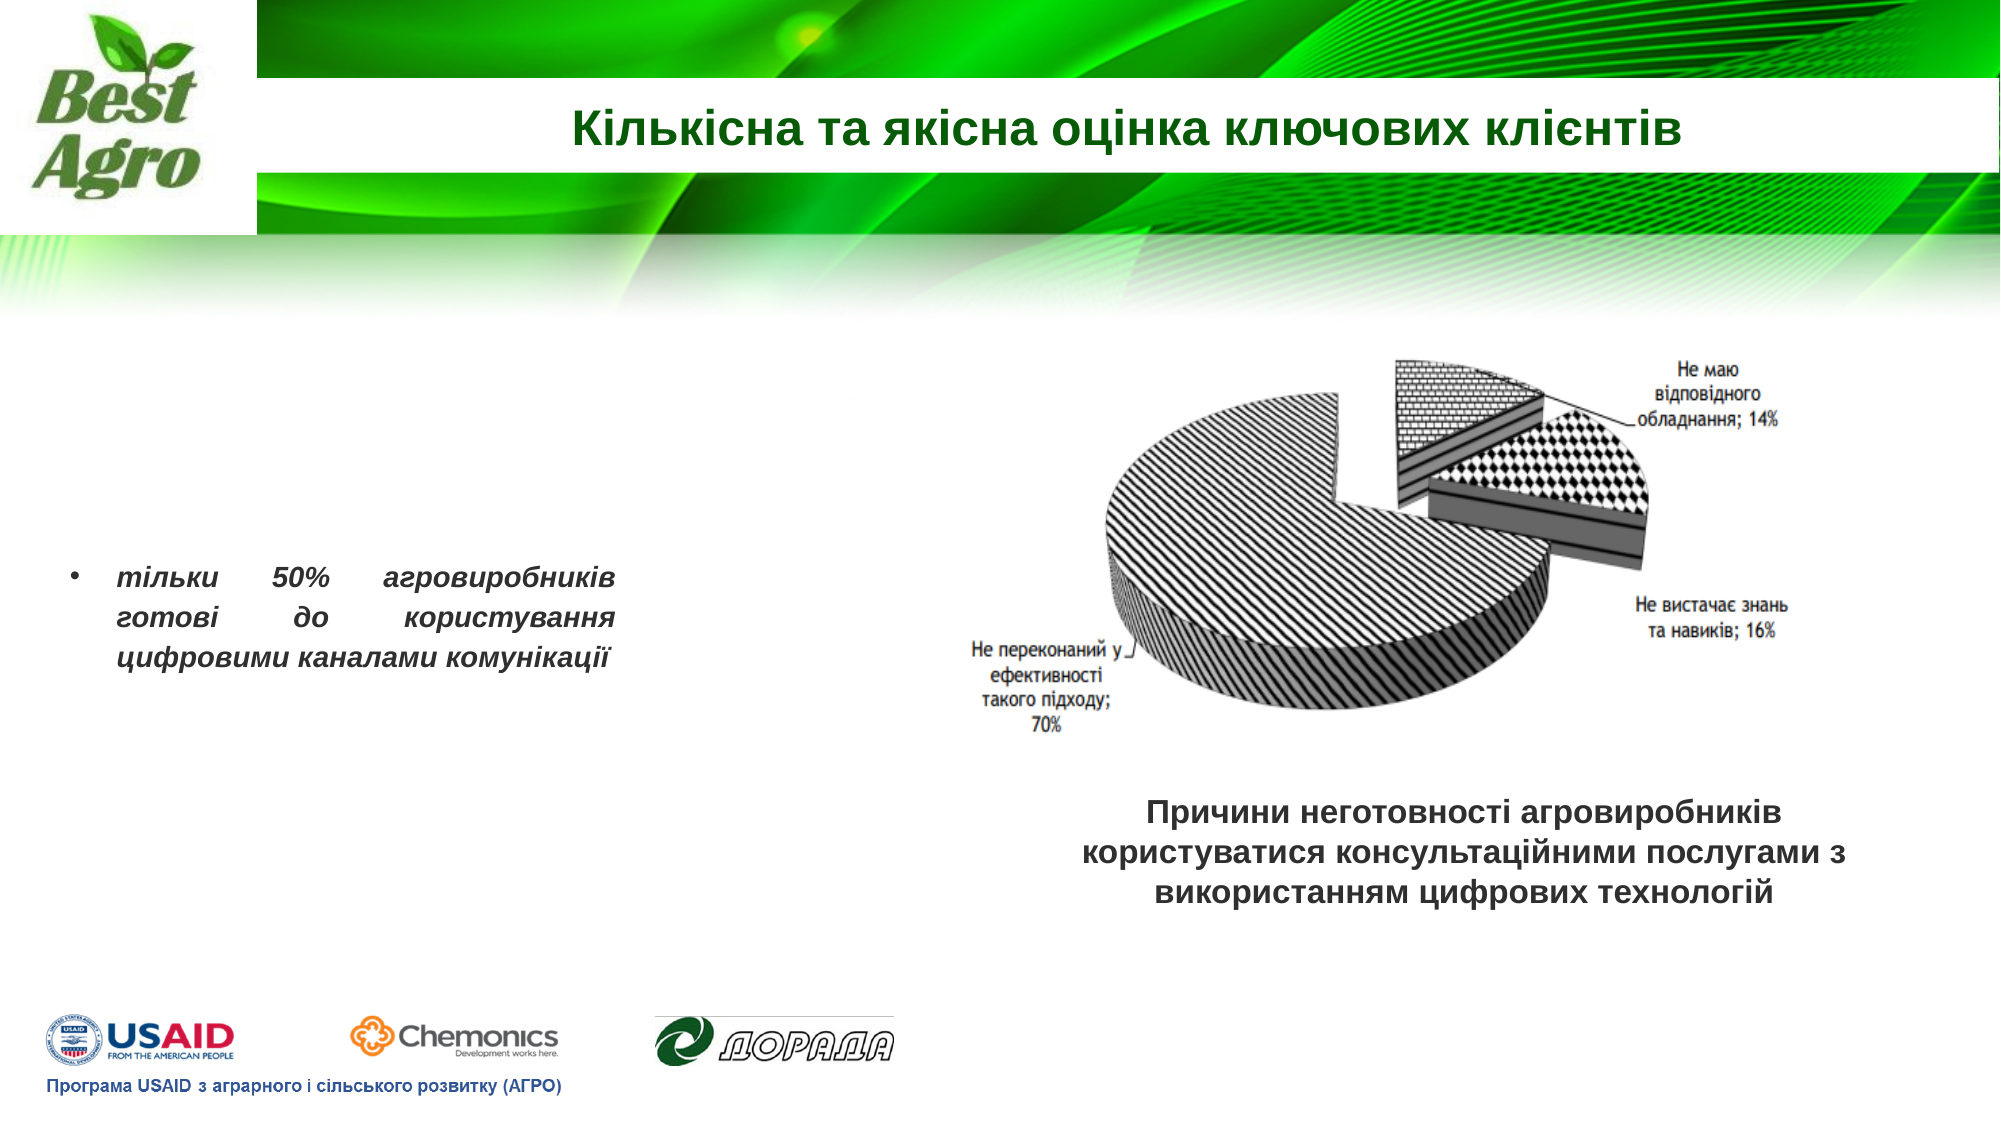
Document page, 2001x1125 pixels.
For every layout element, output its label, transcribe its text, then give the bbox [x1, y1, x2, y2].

text_box Причини неготовності агровиробників користуватися консультаційними послугами з використанням цифрових технологій [964, 782, 1965, 918]
picture [0, 0, 2001, 1125]
text_box Кількісна та якісна оцінка ключових клієнтів [262, 78, 2000, 173]
text_box тільки 50% агровиробників готові до користування цифровими каналами комунікації [55, 545, 631, 681]
